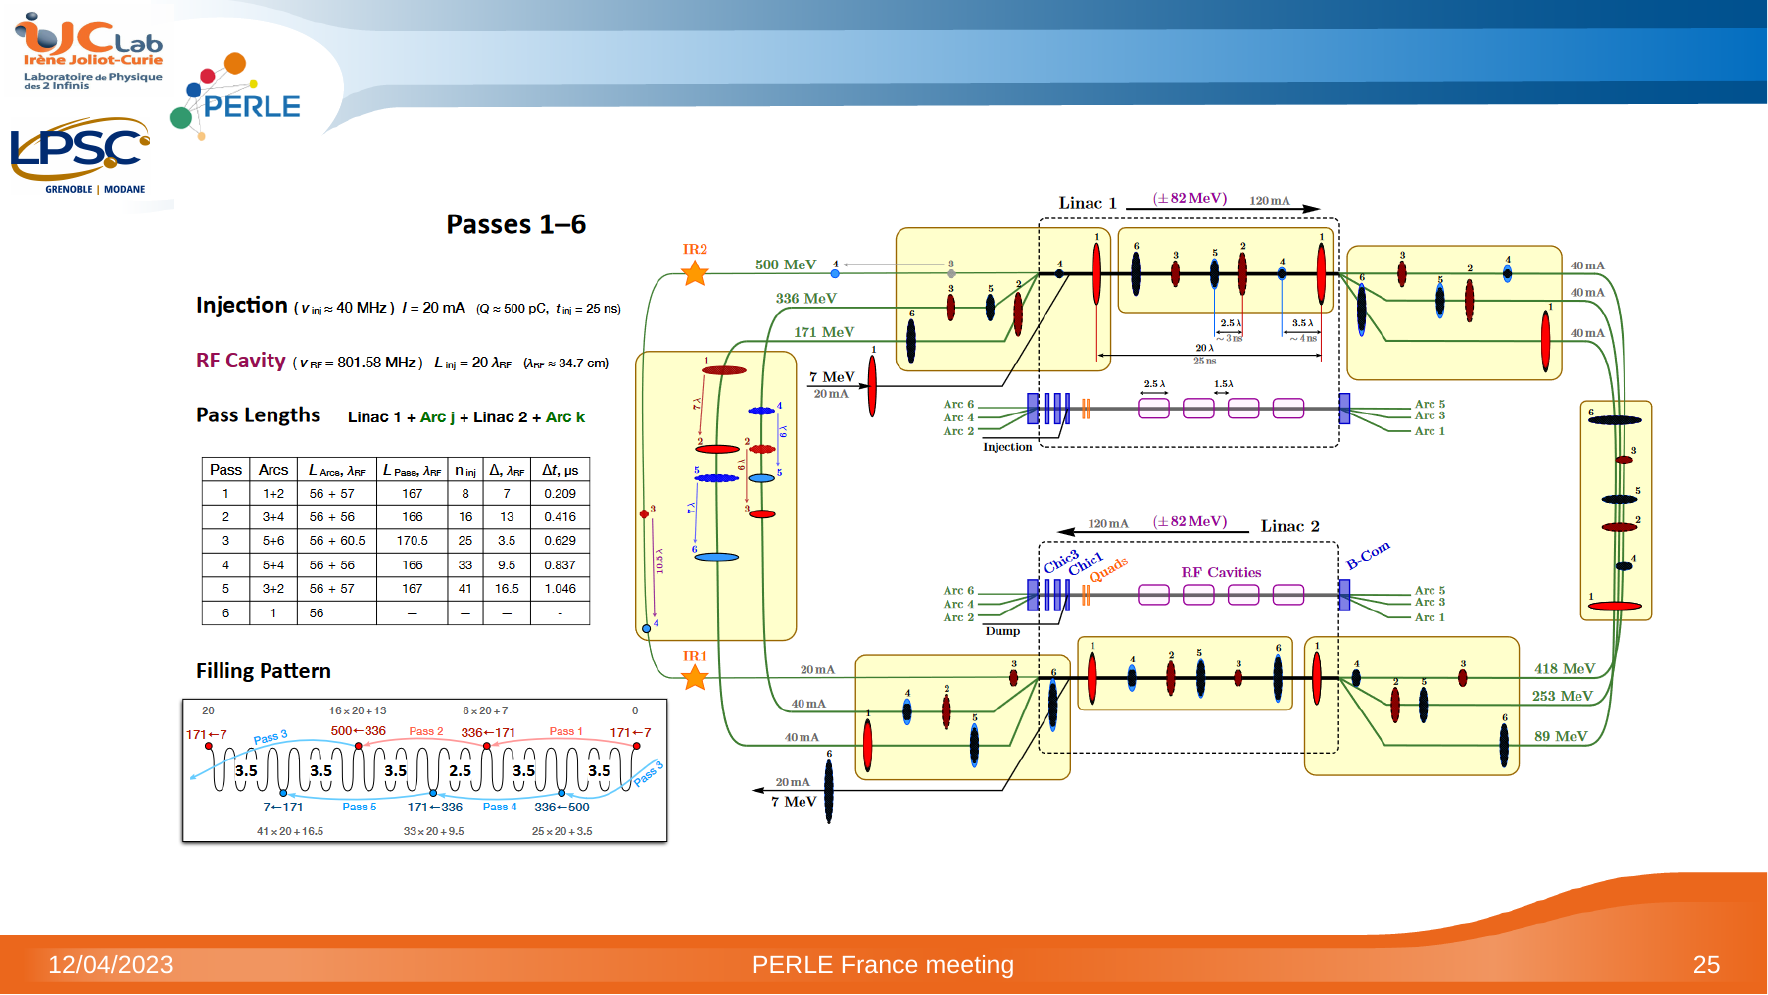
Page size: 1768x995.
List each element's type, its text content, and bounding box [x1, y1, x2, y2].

footer PERLE France meeting [481, 937, 1286, 991]
slide_number 25 [1338, 937, 1736, 991]
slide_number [33, 937, 429, 991]
picture [0, 0, 1768, 994]
